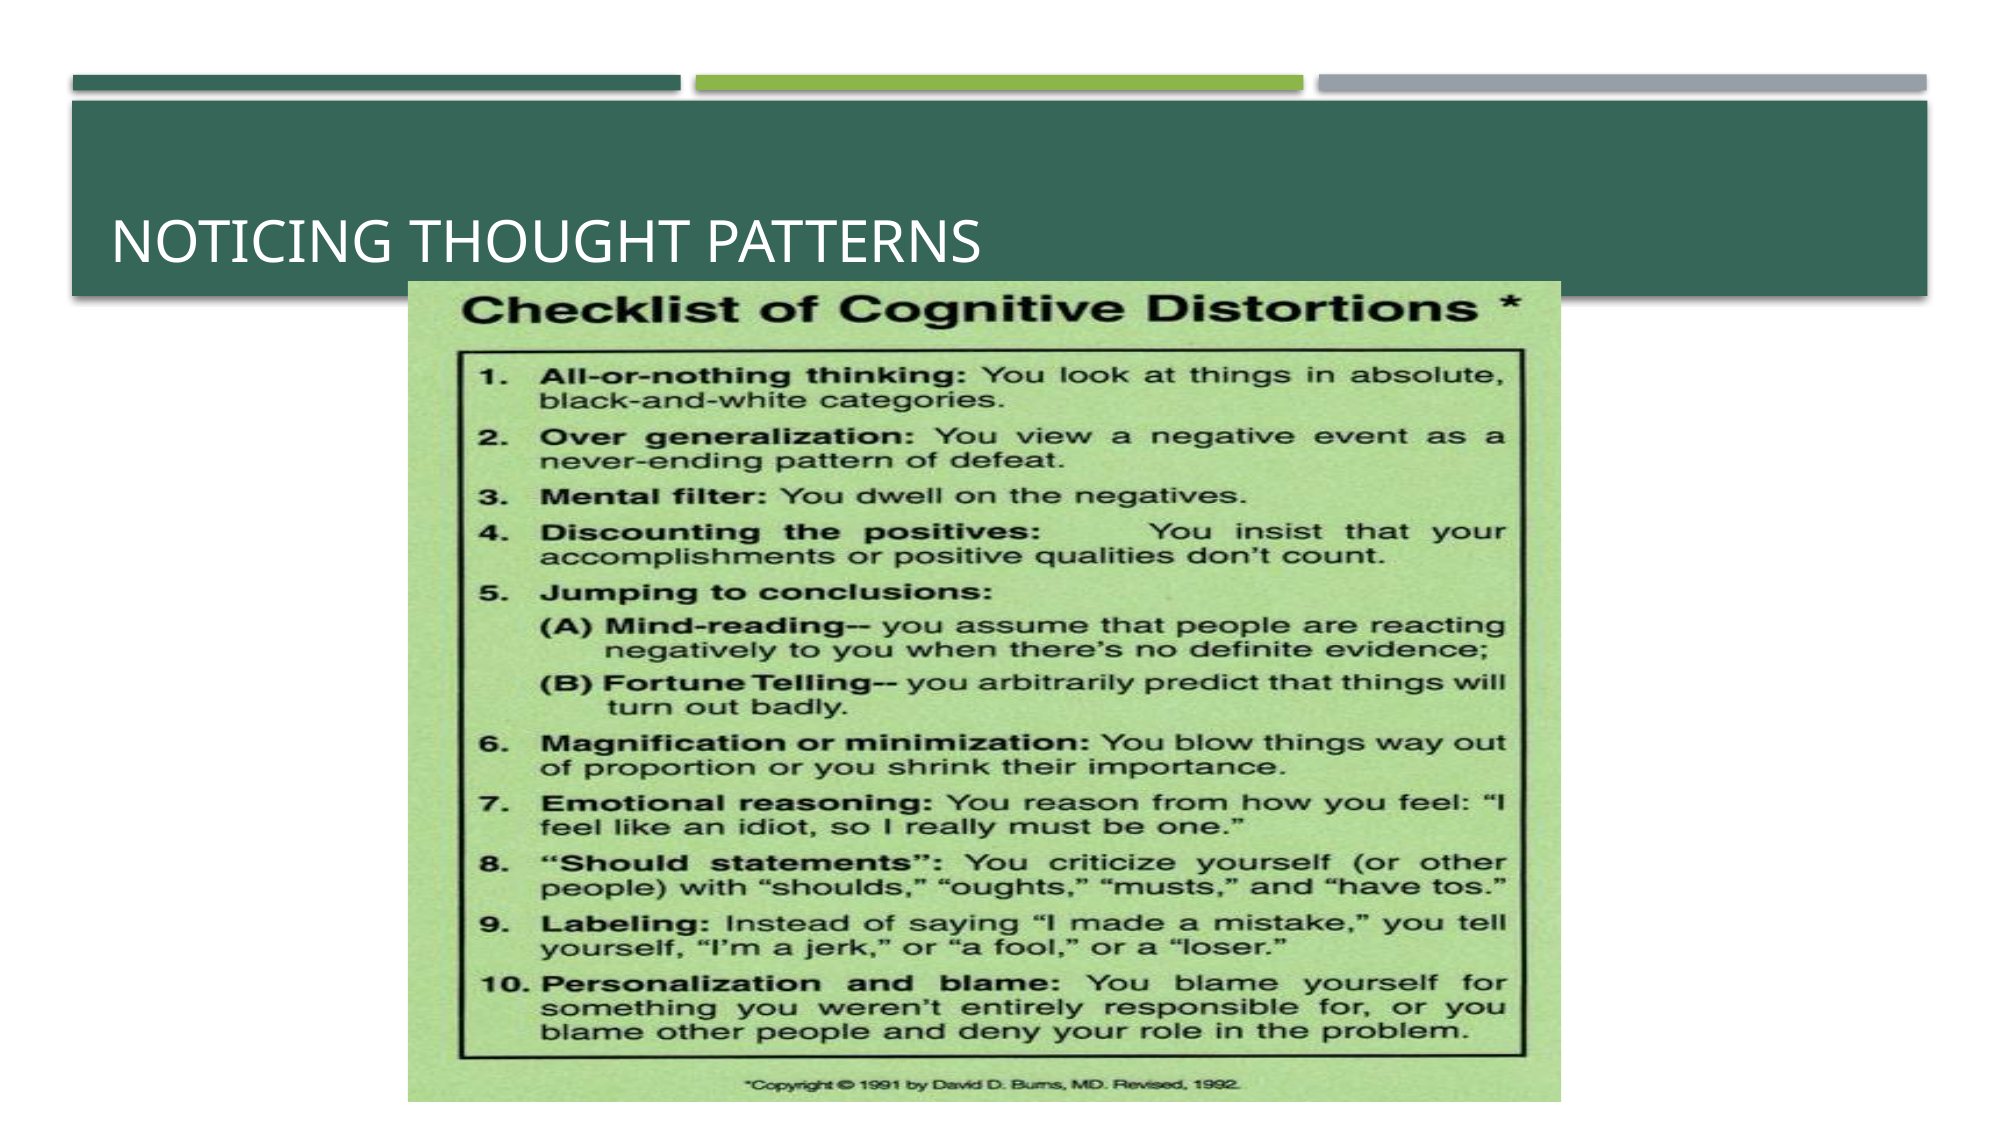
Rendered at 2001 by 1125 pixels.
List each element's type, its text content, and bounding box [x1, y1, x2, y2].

title Noticing Thought Patterns [95, 115, 1905, 282]
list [407, 280, 1562, 1102]
